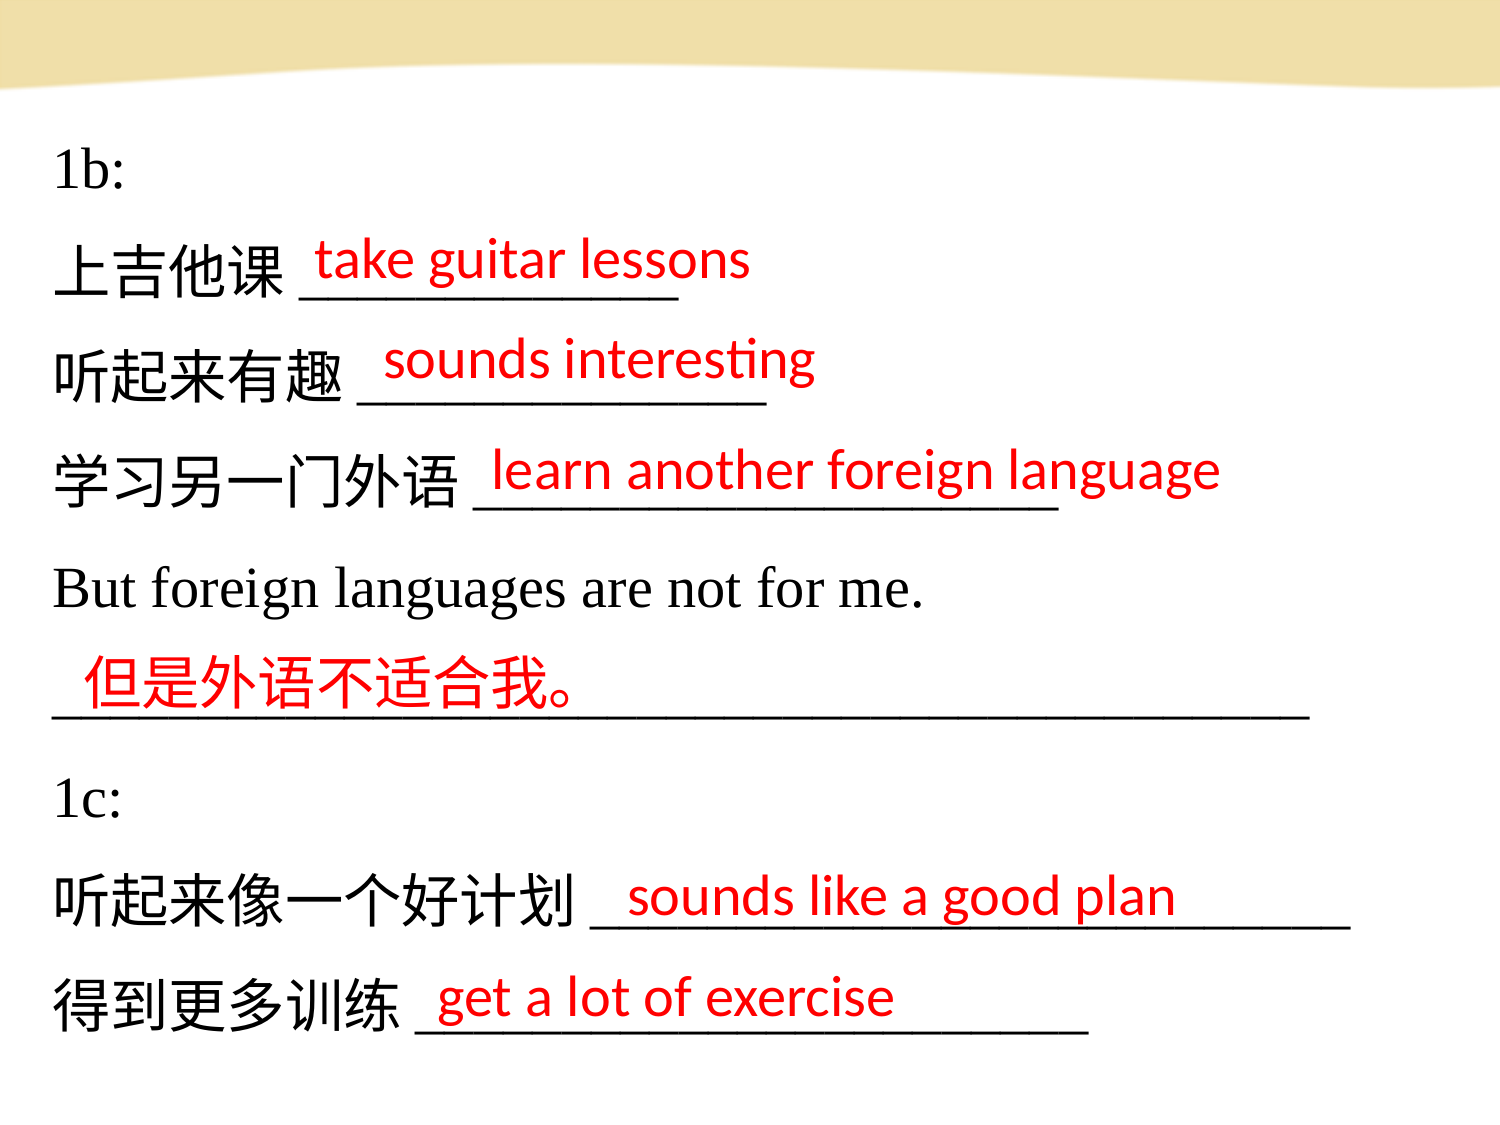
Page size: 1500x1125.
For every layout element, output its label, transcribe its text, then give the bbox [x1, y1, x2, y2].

text_box get a lot of exercise [422, 951, 1433, 1036]
picture [0, 0, 1500, 1125]
text_box take guitar lessons [299, 212, 1050, 298]
text_box 但是外语不适合我。 [68, 639, 1079, 724]
text_box sounds like a good plan [612, 849, 1448, 935]
text_box sounds interesting [368, 312, 1119, 398]
text_box 1b: 上吉他课_____________ 听起来有趣______________ 学习另一门外语____________________ But foreign languages are not for me. ___________________________________________ 1c: 听起来像一个好计划__________________________ 得到更多训练_______________________ [37, 87, 1500, 1047]
text_box learn another foreign language [477, 423, 1488, 509]
